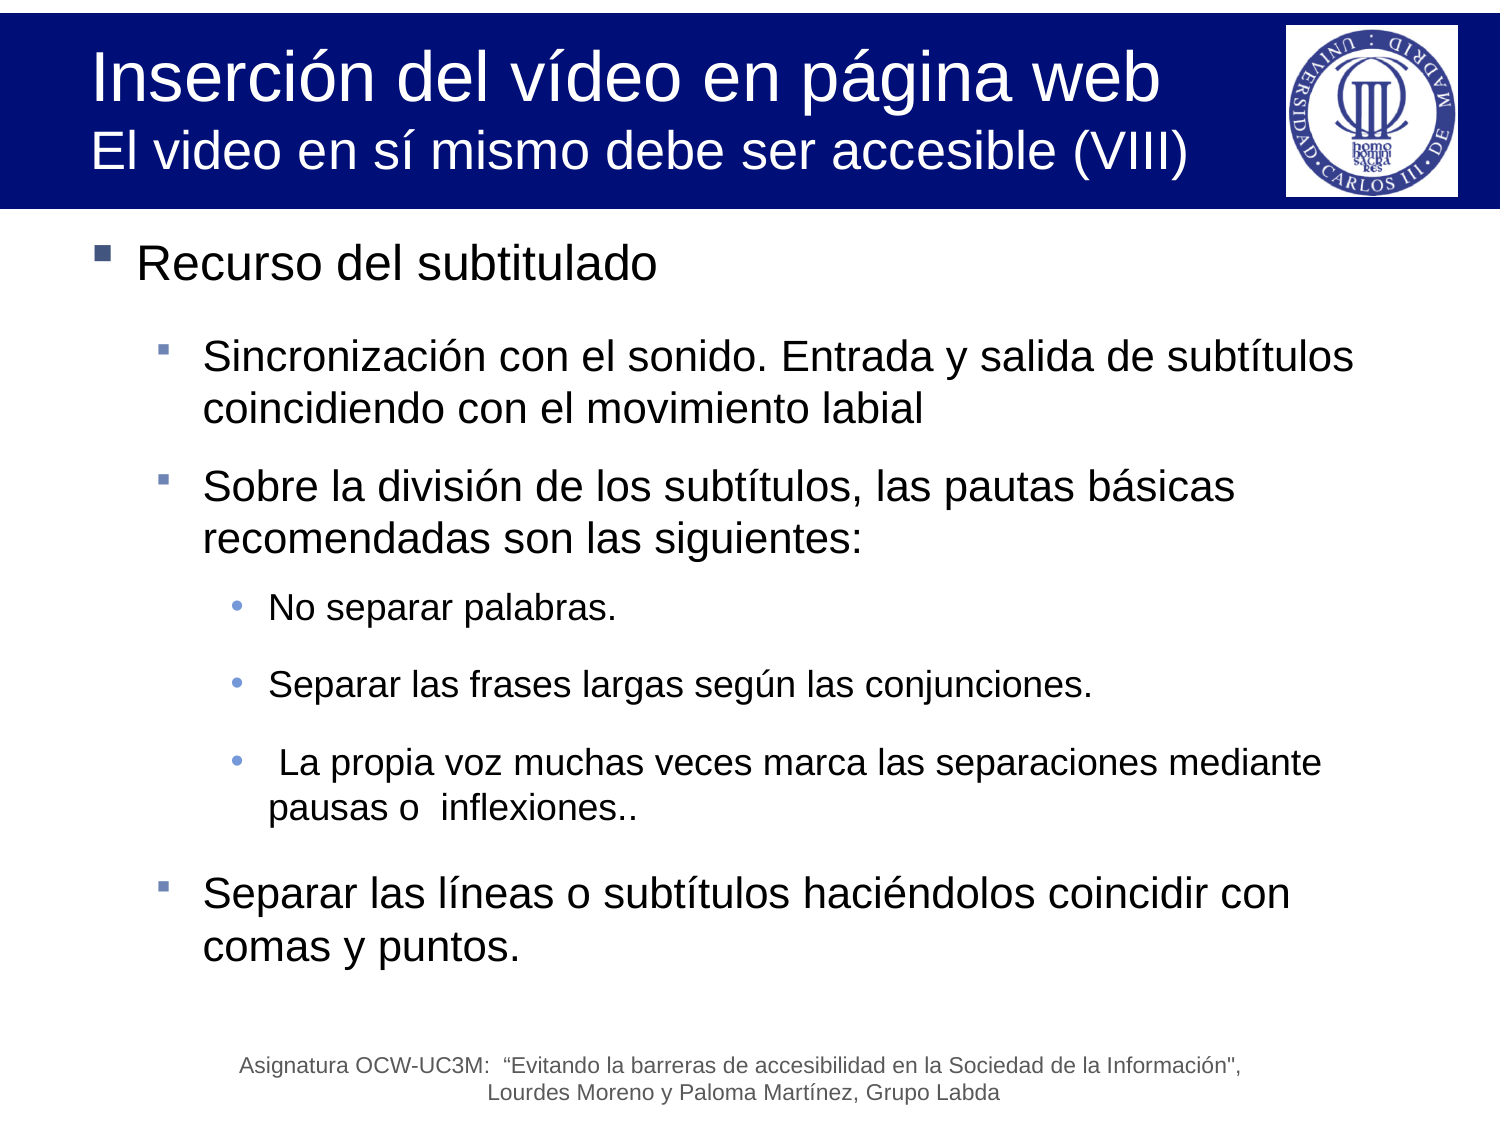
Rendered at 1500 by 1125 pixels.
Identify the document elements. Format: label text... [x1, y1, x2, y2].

footer Asignatura OCW-UC3M: “Evitando la barreras de accesibilidad en la Sociedad de la Información", Lourdes Moreno y Paloma Martínez, Grupo Labda [64, 1042, 1424, 1125]
list Recurso del subtitulado Sincronización con el sonido. Entrada y salida de subtítulos coincidiendo con el movimiento labial Sobre la división de los subtítulos, las pautas básicas recomendadas son las siguientes: No separar palabras. Separar las frases largas según las conjunciones. La propia voz muchas veces marca las separaciones mediante pausas o inflexiones.. Separar las líneas o subtítulos haciéndolos coincidir con comas y puntos. [75, 222, 1436, 1032]
title Inserción del vídeo en página web El video en sí mismo debe ser accesible (VIII) [75, 67, 1425, 208]
picture [1286, 25, 1458, 197]
